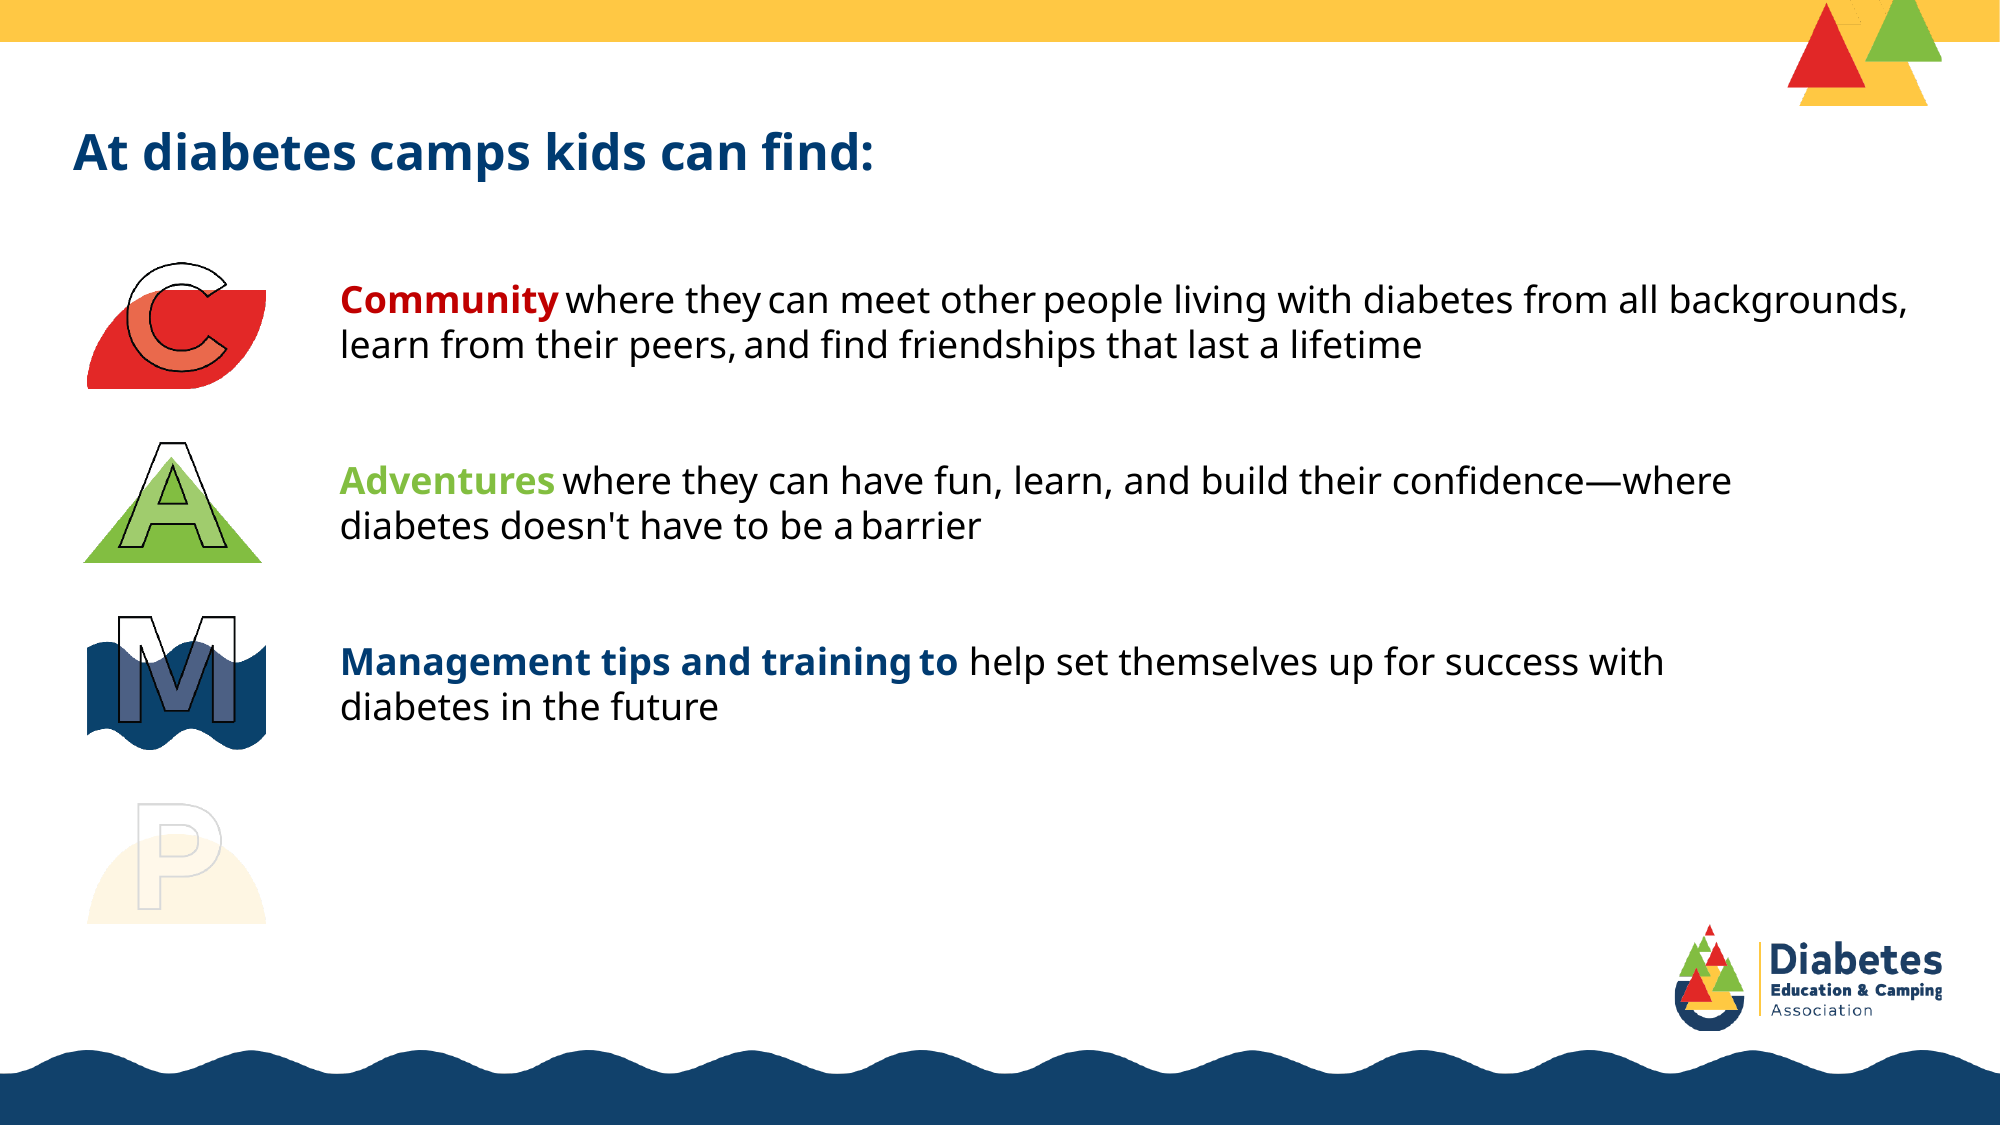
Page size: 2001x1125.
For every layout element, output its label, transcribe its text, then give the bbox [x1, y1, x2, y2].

picture [83, 441, 262, 564]
subtitle Community where they can meet other people living with diabetes from all backgrounds, learn from their peers, and find friendships that last a lifetime [324, 268, 1942, 389]
picture [87, 616, 266, 750]
text_box At diabetes camps kids can find: [58, 81, 1942, 220]
text_box Adventures where they can have fun, learn, and build their confidence—where diabetes doesn't have to be a barrier [324, 449, 1763, 555]
picture [87, 803, 266, 924]
picture [87, 262, 266, 389]
text_box Management tips and training to help set themselves up for success with diabetes in the future ​ [324, 630, 1788, 735]
